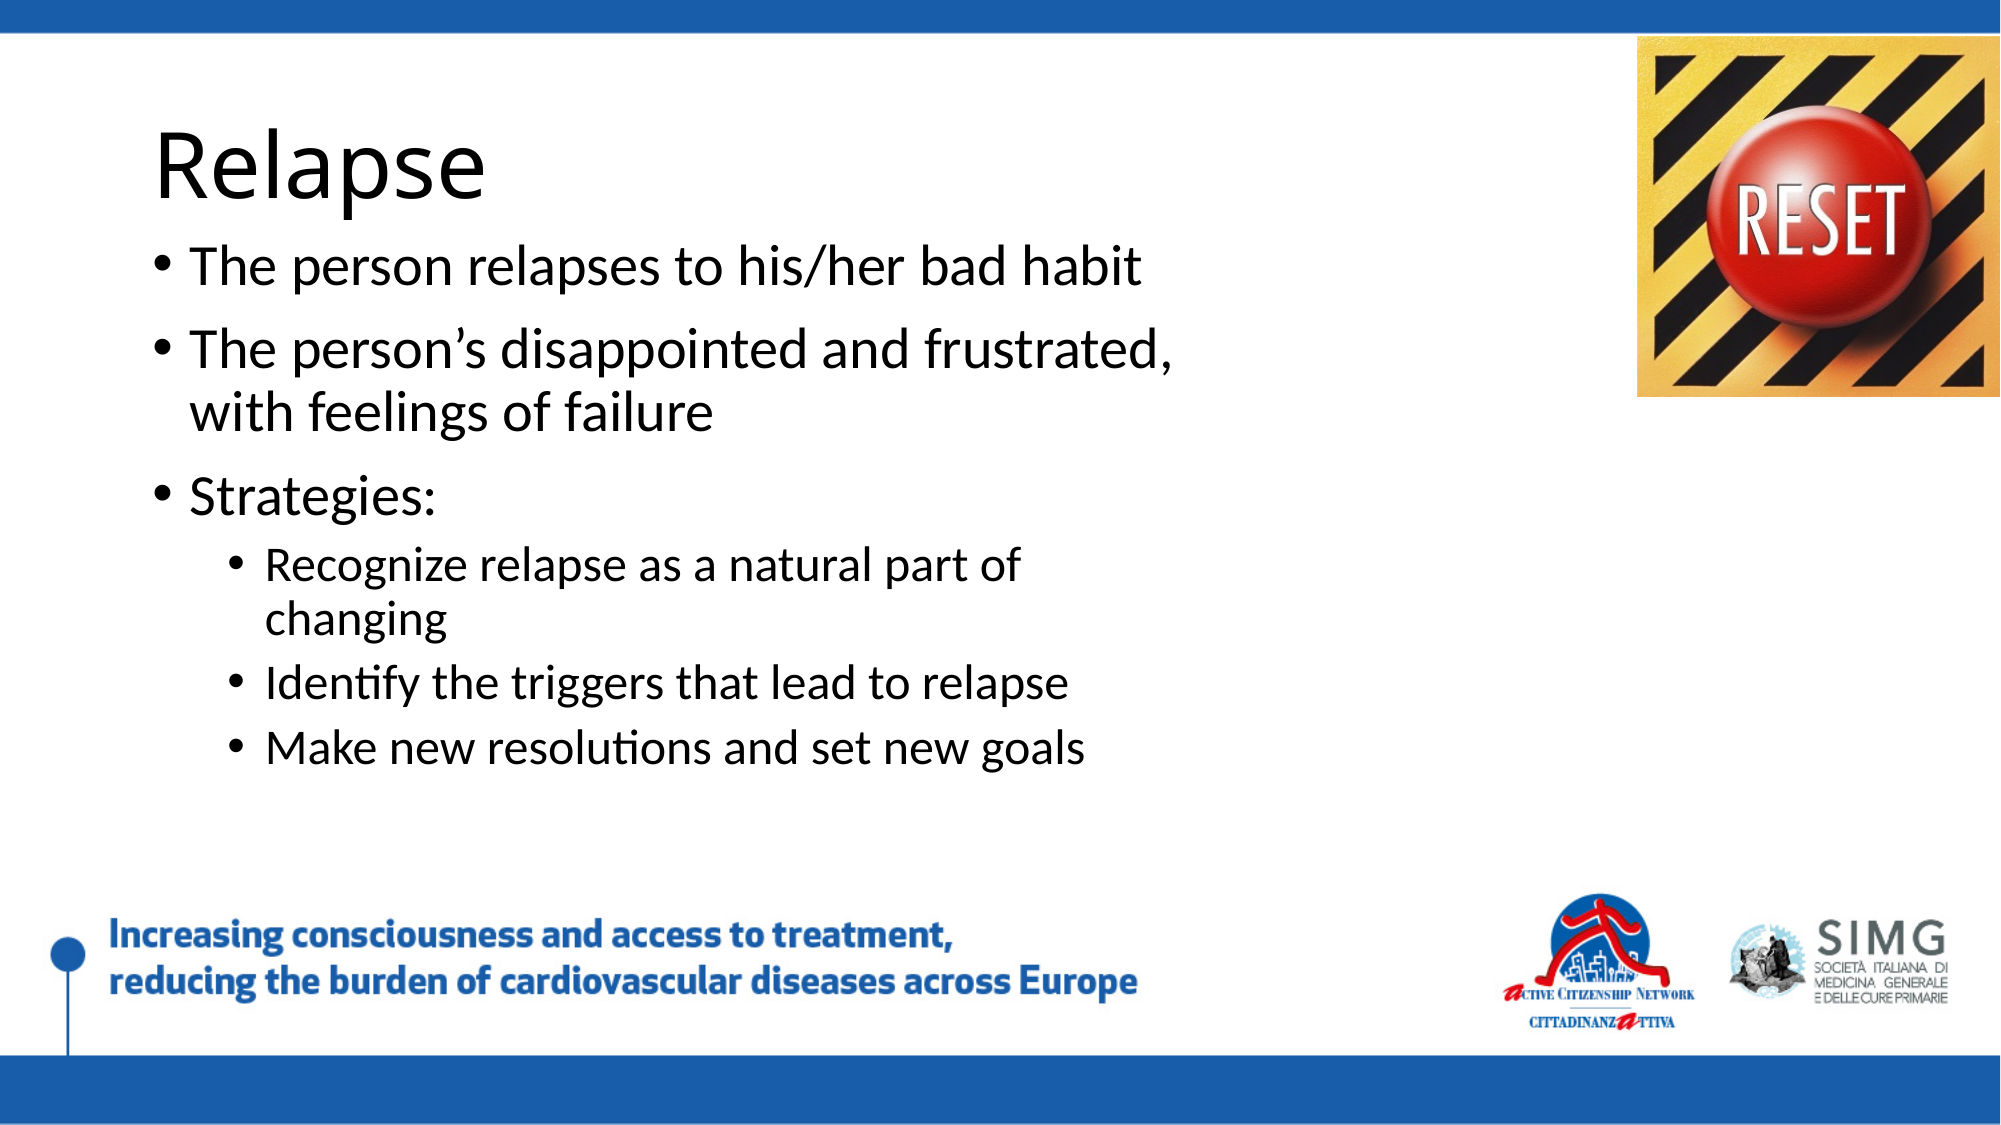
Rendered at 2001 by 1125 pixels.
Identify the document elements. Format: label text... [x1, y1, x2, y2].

text_box The person relapses to his/her bad habit The person’s disappointed and frustrated, with feelings of failure Strategies: Recognize relapse as a natural part of changing Identify the triggers that lead to relapse Make new resolutions and set new goals [137, 227, 1215, 893]
title Relapse [137, 59, 1636, 278]
text_box [137, 893, 1215, 1007]
picture [0, 0, 2001, 1125]
